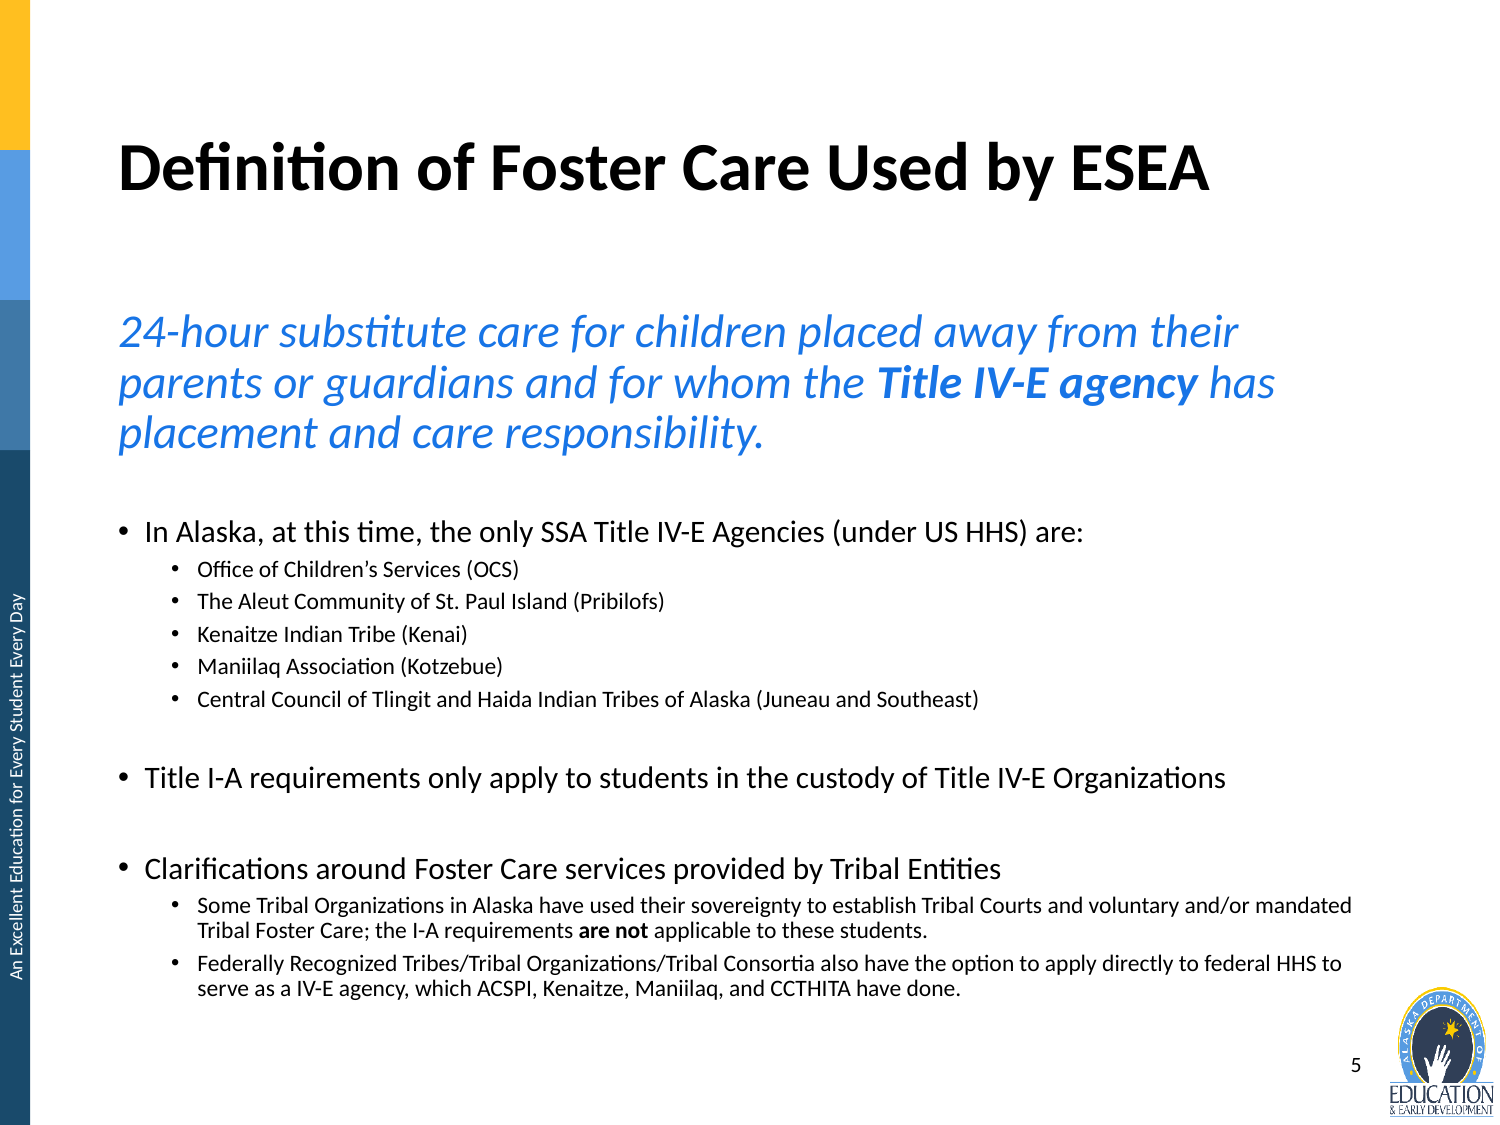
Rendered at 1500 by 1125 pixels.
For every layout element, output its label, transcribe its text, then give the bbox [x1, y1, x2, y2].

picture [1388, 987, 1494, 1117]
title Definition of Foster Care Used by ESEA [103, 59, 1397, 278]
list 24-hour substitute care for children placed away from their parents or guardians and for whom the Title IV-E agency has placement and care responsibility. In Alaska, at this time, the only SSA Title IV-E Agencies (under US HHS) are: Office of Children’s Services (OCS) The Aleut Community of St. Paul Island (Pribilofs) Kenaitze Indian Tribe (Kenai) Maniilaq Association (Kotzebue) Central Council of Tlingit and Haida Indian Tribes of Alaska (Juneau and Southeast) Title I-A requirements only apply to students in the custody of Title IV-E Organizations Clarifications around Foster Care services provided by Tribal Entities Some Tribal Organizations in Alaska have used their sovereignty to establish Tribal Courts and voluntary and/or mandated Tribal Foster Care; the I-A requirements are not applicable to these students. Federally Recognized Tribes/Tribal Organizations/Tribal Consortia also have the option to apply directly to federal HHS to serve as a IV-E agency, which ACSPI, Kenaitze, Maniilaq, and CCTHITA have done. [103, 299, 1397, 1014]
